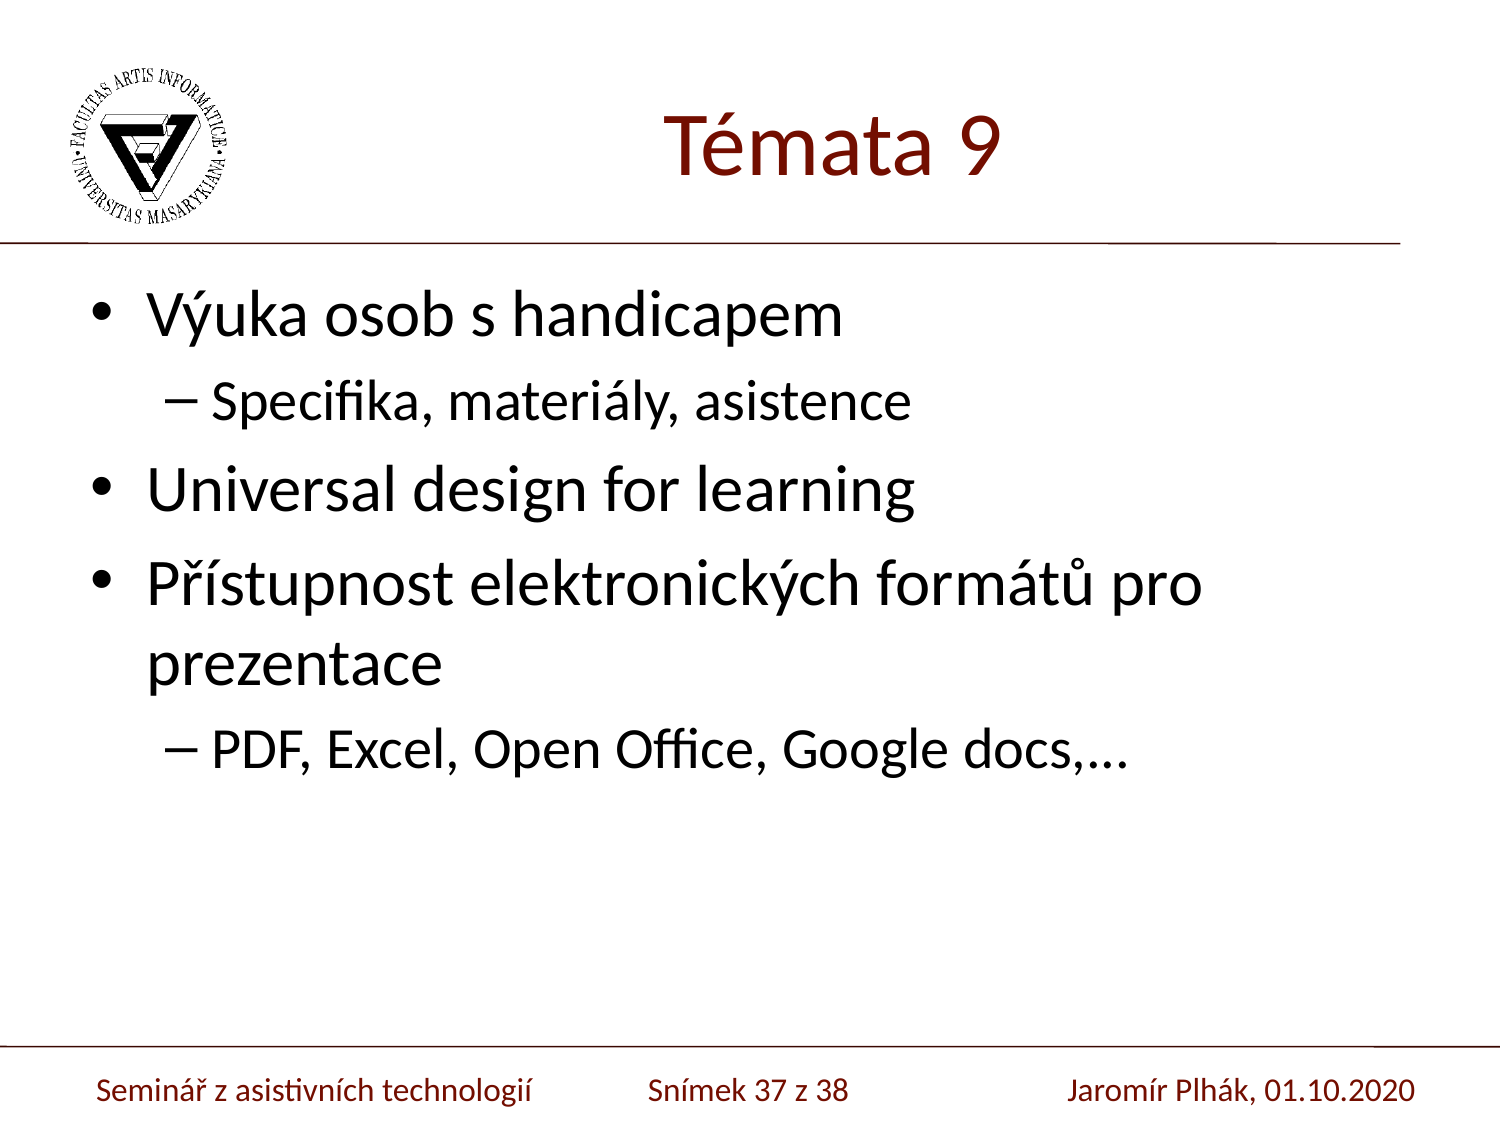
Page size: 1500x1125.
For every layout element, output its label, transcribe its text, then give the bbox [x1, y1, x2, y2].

title Témata 9 [242, 45, 1425, 233]
picture [70, 66, 231, 224]
list Výuka osob s handicapem Specifika, materiály, asistence Universal design for learning Přístupnost elektronických formátů pro prezentace PDF, Excel, Open Office, Google docs,... [75, 262, 1425, 1005]
